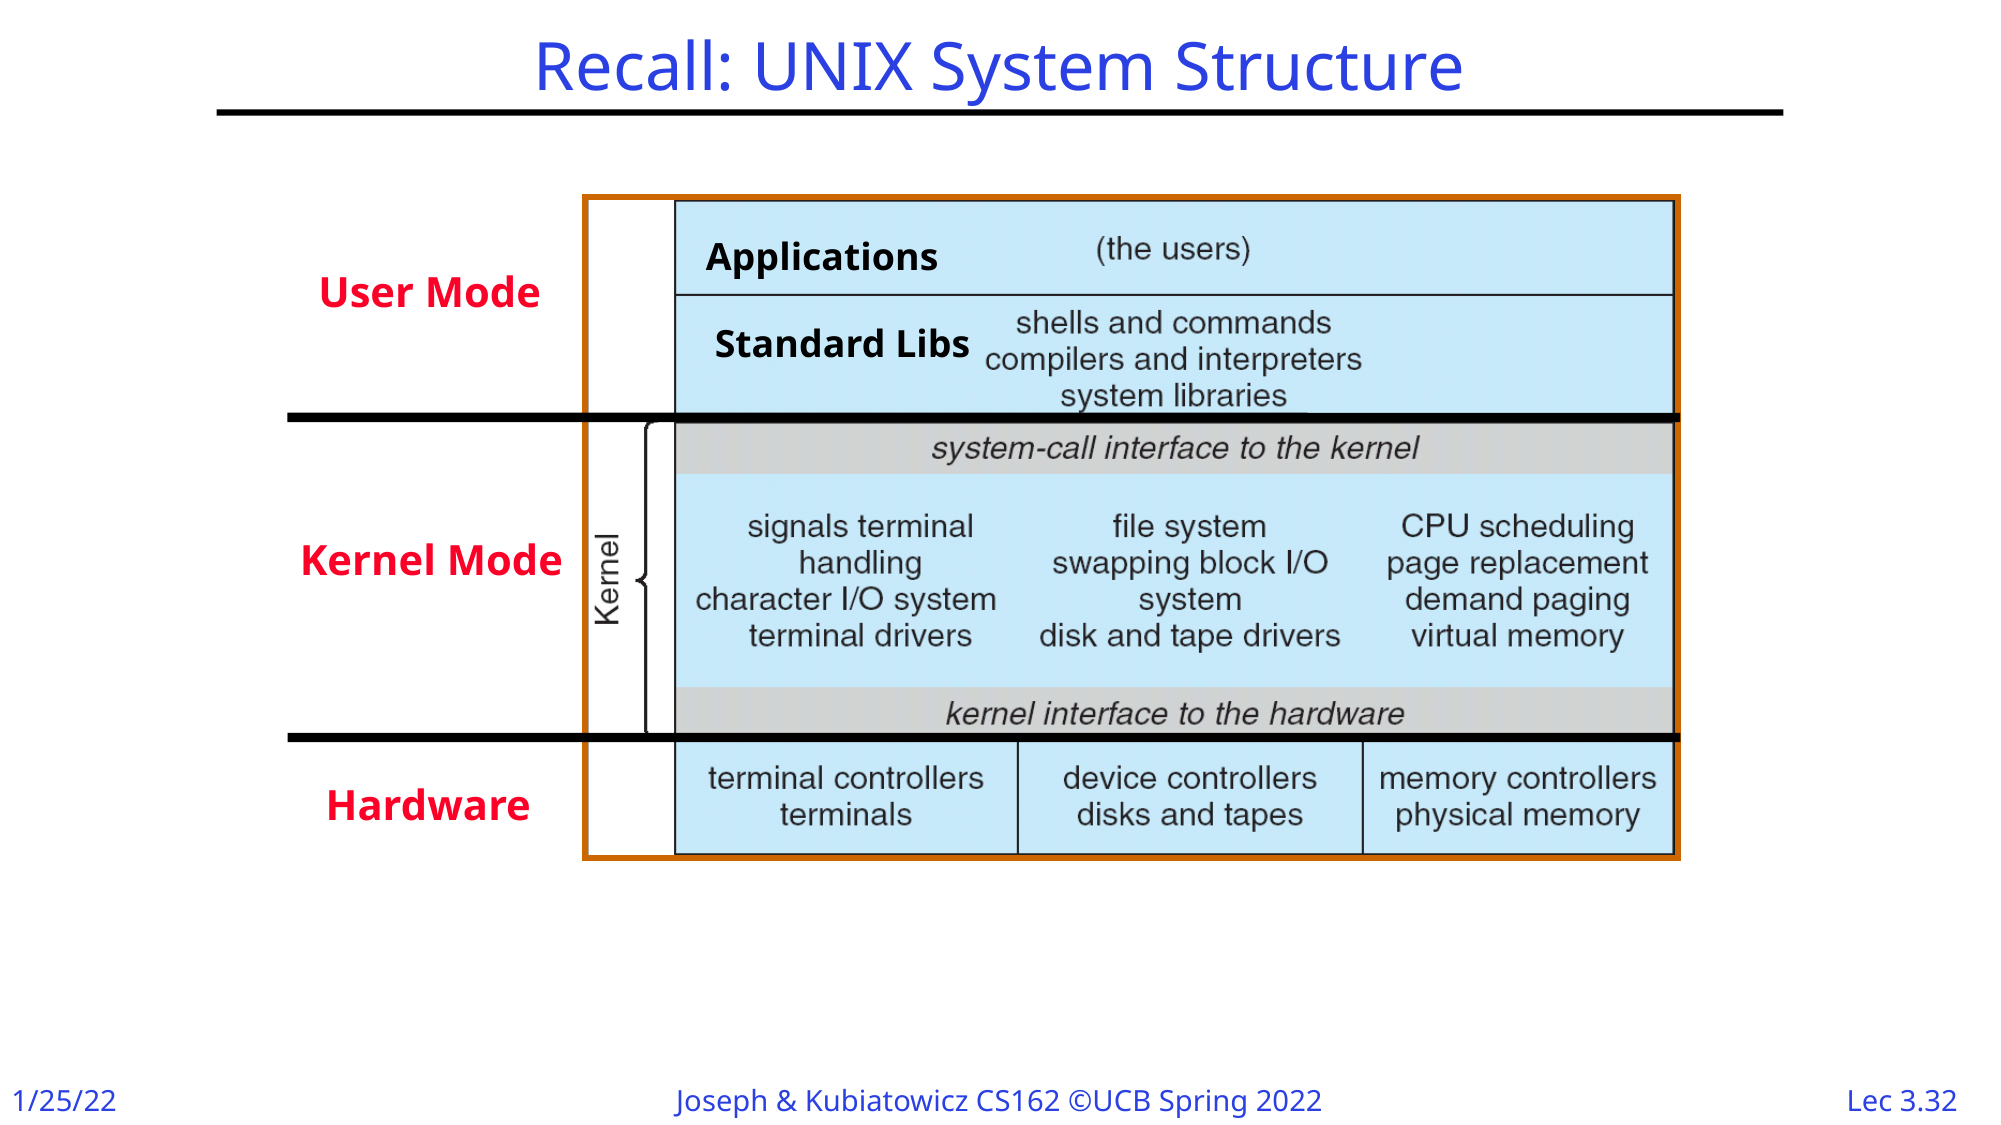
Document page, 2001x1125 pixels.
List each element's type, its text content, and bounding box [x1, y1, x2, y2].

title Recall: UNIX System Structure [216, 24, 1784, 113]
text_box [287, 199, 1681, 856]
